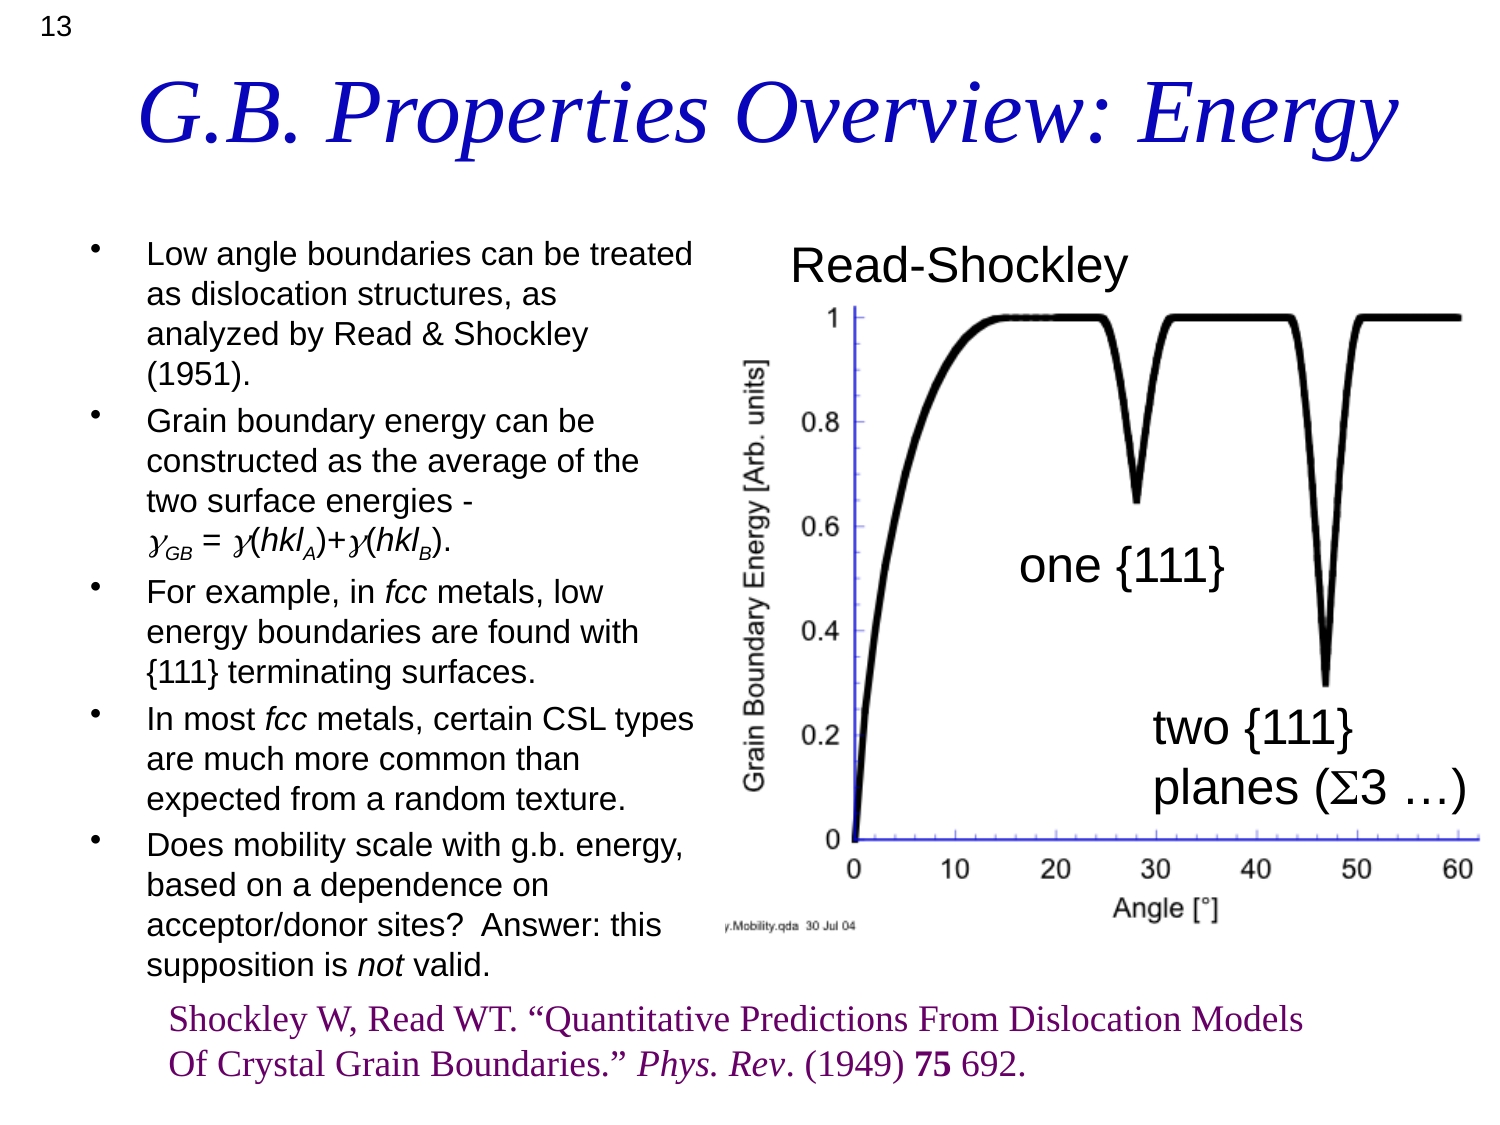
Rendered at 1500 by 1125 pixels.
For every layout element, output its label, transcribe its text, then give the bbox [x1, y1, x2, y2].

text_box Read-Shockley [775, 224, 1144, 273]
text_box Shockley W, Read WT. “Quantitative Predictions From Dislocation Models Of Crystal Grain Boundaries.” Phys. Rev. (1949) 75 692. [153, 986, 1354, 1100]
title G.B. Properties Overview: Energy [87, 12, 1451, 201]
picture [724, 274, 1500, 948]
slide_number 13 [0, 0, 88, 51]
list Low angle boundaries can be treated as dislocation structures, as analyzed by Read & Shockley (1951). Grain boundary energy can be constructed as the average of the two surface energies - gGB = g(hklA)+g(hklB). For example, in fcc metals, low energy boundaries are found with {111} terminating surfaces. In most fcc metals, certain CSL types are much more common than expected from a random texture. Does mobility scale with g.b. energy, based on a dependence on acceptor/donor sites? Answer: this supposition is not valid. [74, 224, 713, 1001]
